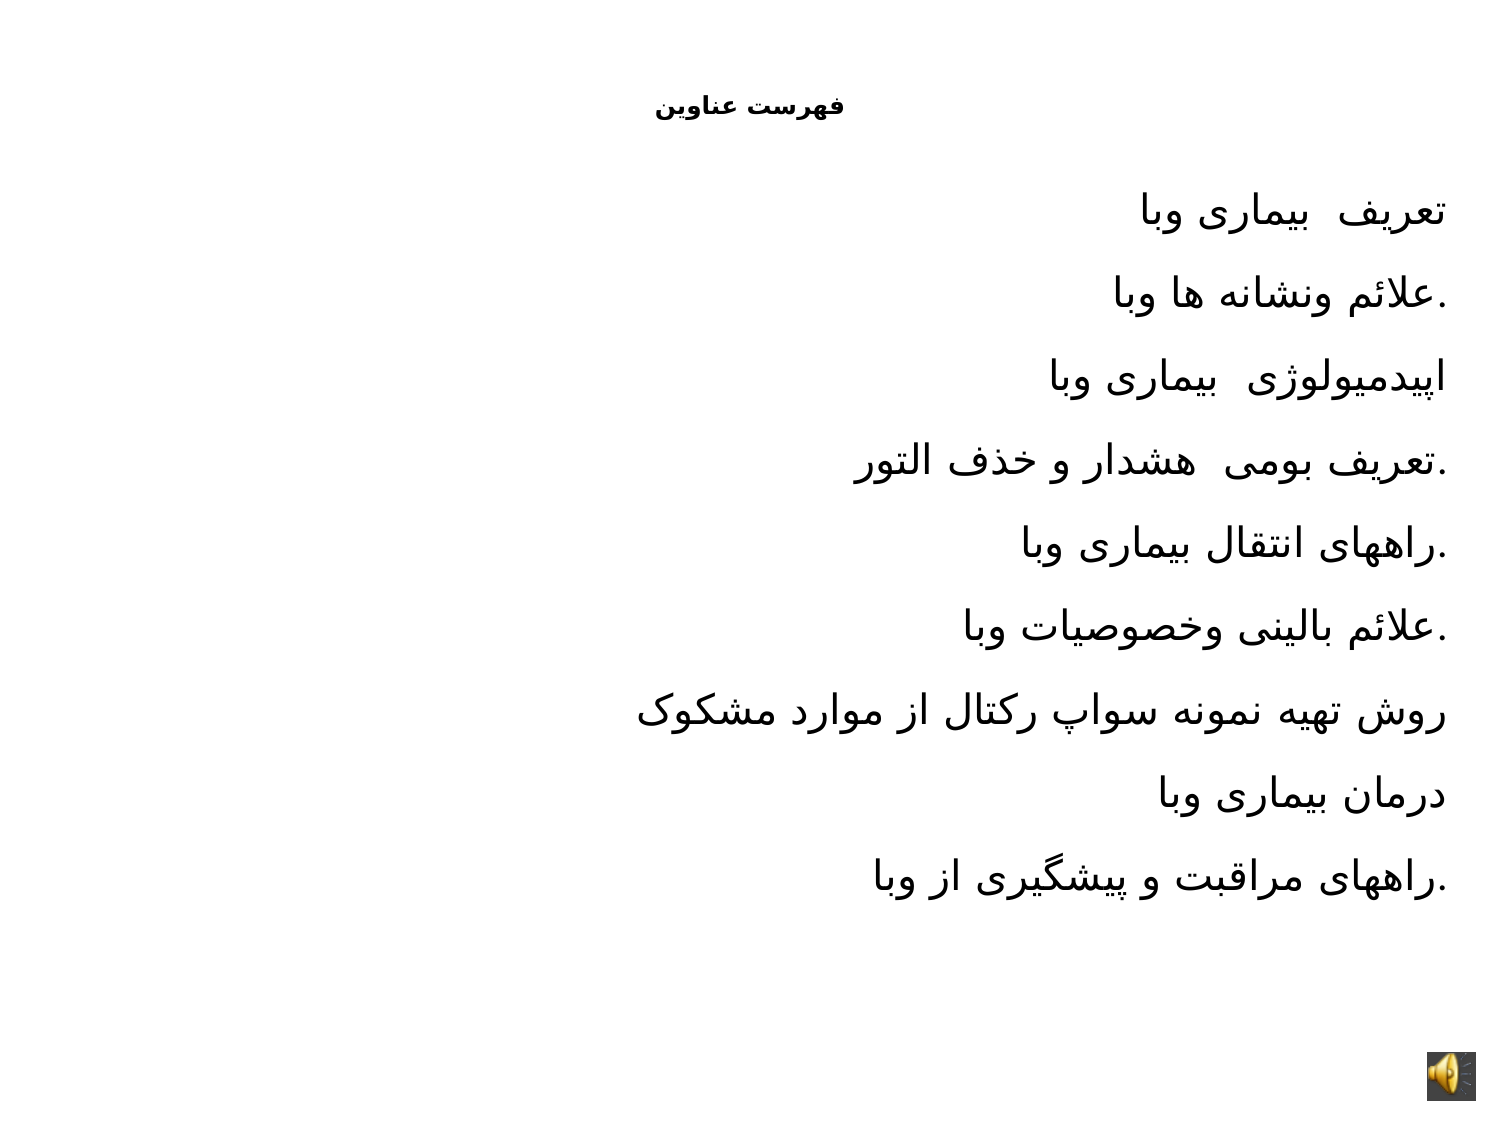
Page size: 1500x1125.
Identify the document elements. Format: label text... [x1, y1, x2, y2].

title فهرست عناوین [75, 45, 1425, 149]
list تعریف بیماری وبا علائم ونشانه ها وبا. اپیدمیولوژی بیماری وبا تعریف بومی هشدار و خذف التور. راههای انتقال بیماری وبا. علائم بالینی وخصوصیات وبا. روش تهیه نمونه سواپ رکتال از موارد مشکوک درمان بیماری وبا راههای مراقبت و پیشگیری از وبا. [50, 149, 1463, 1005]
picture [1426, 1051, 1477, 1102]
